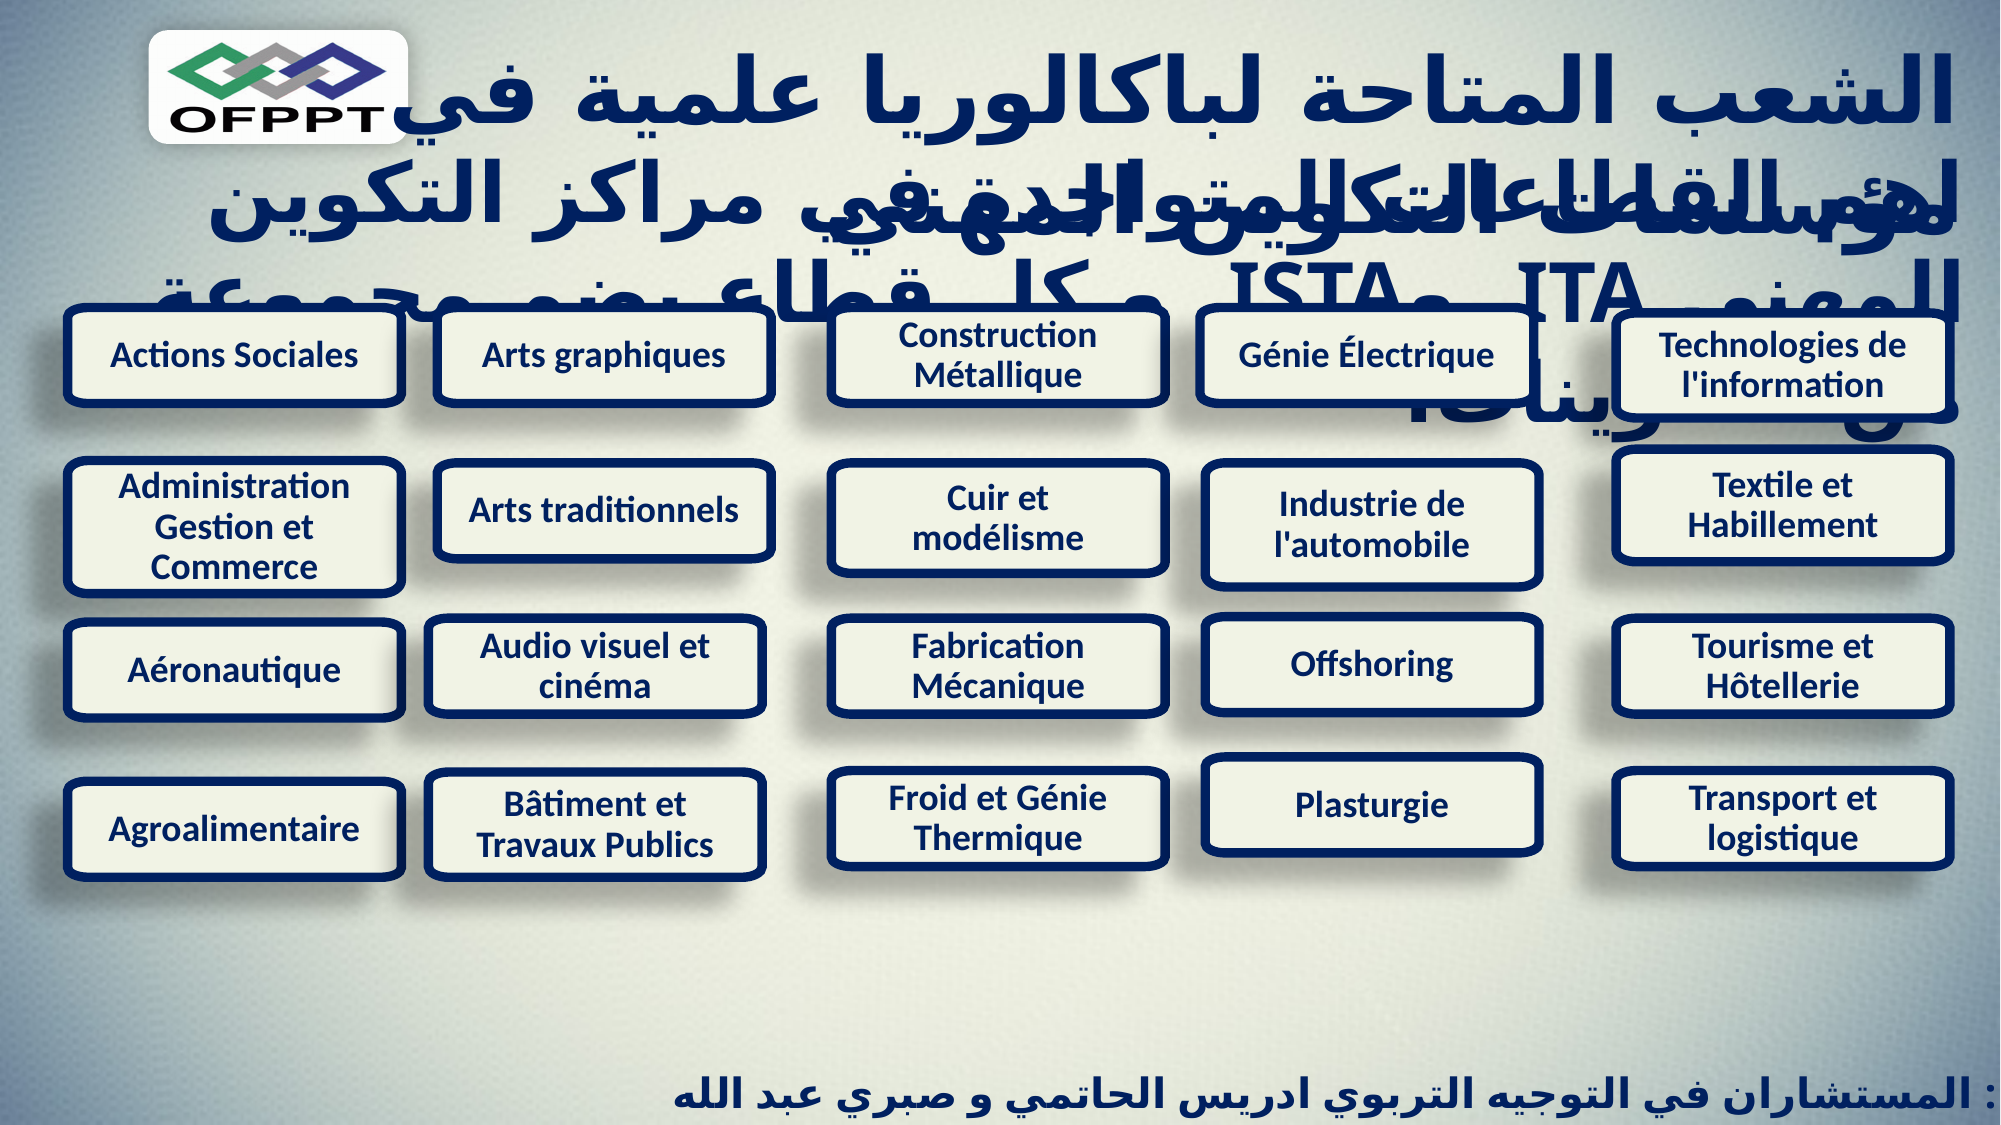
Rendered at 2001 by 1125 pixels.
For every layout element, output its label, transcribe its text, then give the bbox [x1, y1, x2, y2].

text_box Bâtiment et Travaux Publics [427, 770, 764, 879]
text_box Tourisme et Hôtellerie [1615, 617, 1951, 716]
text_box Génie Électrique [1198, 306, 1535, 405]
text_box Arts graphiques [436, 306, 773, 405]
text_box Actions Sociales [66, 306, 403, 405]
picture [0, 0, 2001, 1125]
text_box Fabrication Mécanique [830, 617, 1167, 716]
text_box Transport et logistique [1615, 769, 1951, 868]
text_box Construction Métallique [830, 306, 1167, 405]
text_box Aéronautique [66, 620, 403, 720]
text_box من إنجاز : المستشاران في التوجيه التربوي ادريس الحاتمي و صبري عبد الله [657, 1059, 2000, 1125]
text_box Offshoring [1204, 615, 1541, 714]
text_box اهم القطاعات المتواجدة في مراكز التكوين المهني ITA وISTA و كل قطاع يضم مجموعة من التكوينات: [111, 132, 1981, 447]
text_box Technologies de l'information [1615, 311, 1951, 420]
text_box Plasturgie [1204, 755, 1541, 854]
text_box الشعب المتاحة لباكالوريا علمية في مؤسسات التكوين المهني [354, 24, 1976, 132]
text_box Agroalimentaire [66, 780, 401, 879]
text_box Cuir et modélisme [830, 461, 1167, 575]
text_box Froid et Génie Thermique [830, 769, 1166, 868]
text_box Administration Gestion et Commerce [66, 459, 403, 595]
text_box Arts traditionnels [436, 461, 773, 560]
text_box Industrie de l'automobile [1204, 461, 1541, 588]
text_box Audio visuel et cinéma [427, 617, 764, 716]
text_box Textile et Habillement [1615, 448, 1951, 563]
